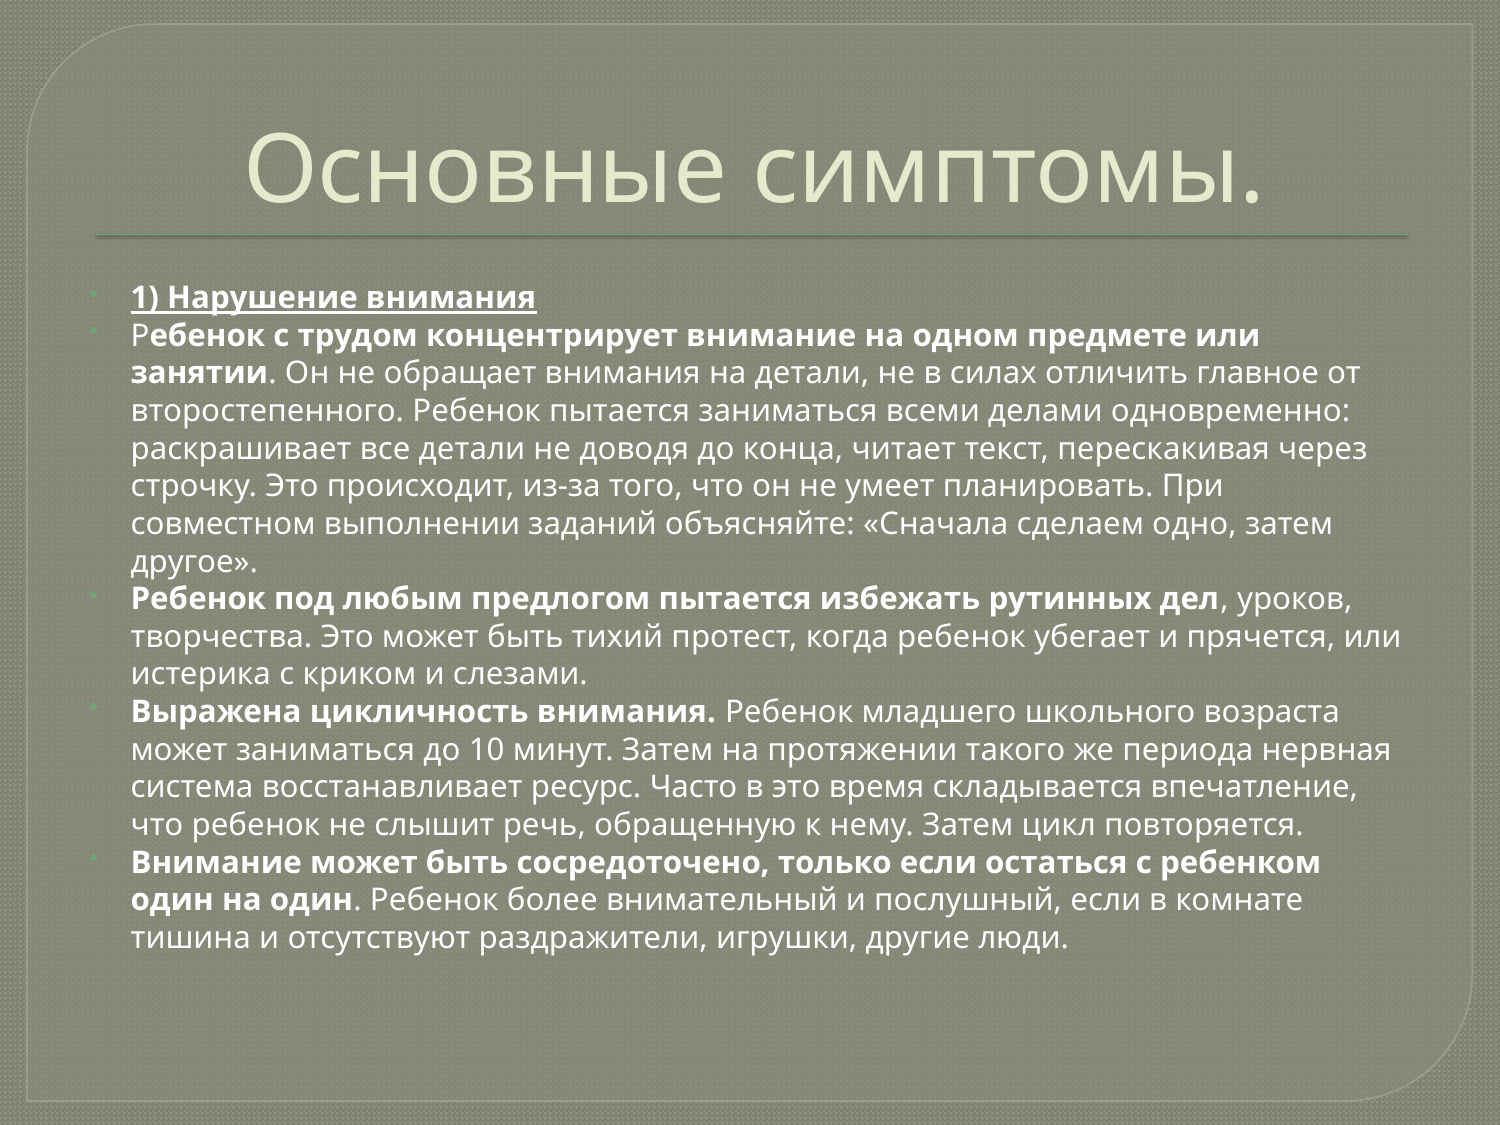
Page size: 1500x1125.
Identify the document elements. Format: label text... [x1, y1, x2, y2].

title Основные симптомы. [75, 41, 1425, 230]
list 1) Нарушение внимания Ребенок с трудом концентрирует внимание на одном предмете или занятии. Он не обращает внимания на детали, не в силах отличить главное от второстепенного. Ребенок пытается заниматься всеми делами одновременно: раскрашивает все детали не доводя до конца, читает текст, перескакивая через строчку. Это происходит, из-за того, что он не умеет планировать. При совместном выполнении заданий объясняйте: «Сначала сделаем одно, затем другое». Ребенок под любым предлогом пытается избежать рутинных дел, уроков, творчества. Это может быть тихий протест, когда ребенок убегает и прячется, или истерика с криком и слезами. Выражена цикличность внимания. Ребенок младшего школьного возраста может заниматься до 10 минут. Затем на протяжении такого же периода нервная система восстанавливает ресурс. Часто в это время складывается впечатление, что ребенок не слышит речь, обращенную к нему. Затем цикл повторяется. Внимание может быть сосредоточено, только если остаться с ребенком один на один. Ребенок более внимательный и послушный, если в комнате тишина и отсутствуют раздражители, игрушки, другие люди. [75, 270, 1425, 1013]
